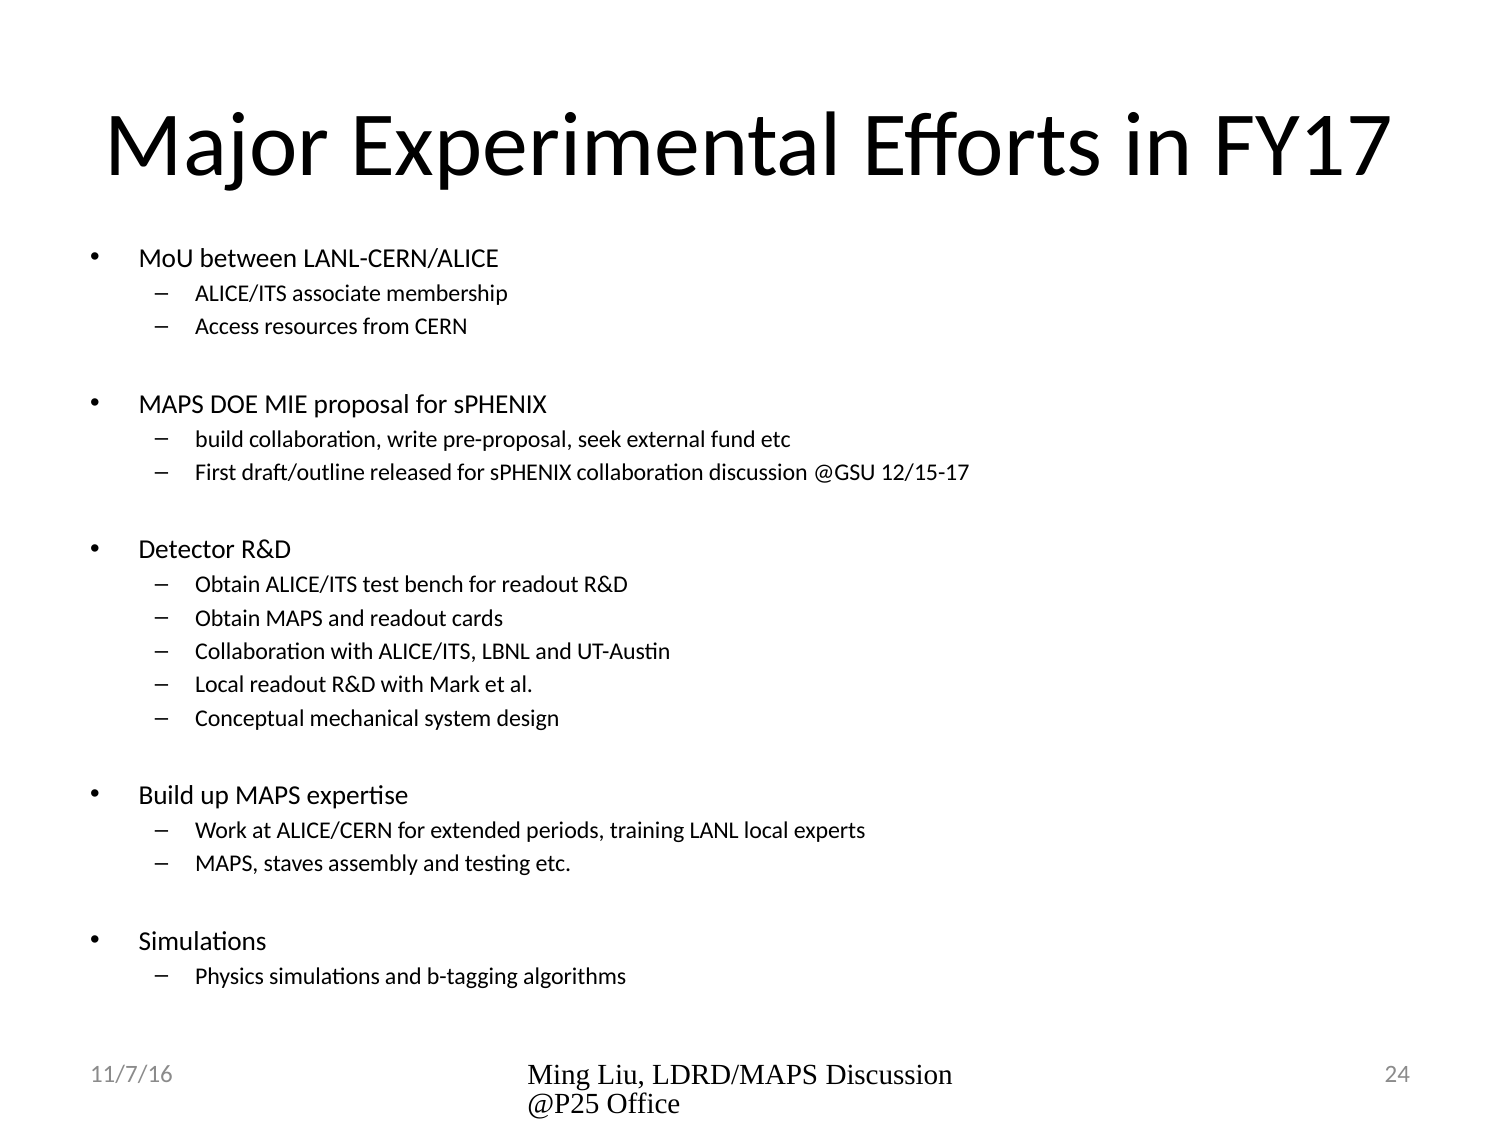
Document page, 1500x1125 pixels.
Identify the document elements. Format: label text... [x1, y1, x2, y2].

footer Ming Liu, LDRD/MAPS Discussion @P25 Office [512, 1042, 988, 1103]
slide_number 24 [1074, 1042, 1425, 1103]
list MoU between LANL-CERN/ALICE ALICE/ITS associate membership Access resources from CERN MAPS DOE MIE proposal for sPHENIX build collaboration, write pre-proposal, seek external fund etc First draft/outline released for sPHENIX collaboration discussion @GSU 12/15-17 Detector R&D Obtain ALICE/ITS test bench for readout R&D Obtain MAPS and readout cards Collaboration with ALICE/ITS, LBNL and UT-Austin Local readout R&D with Mark et al. Conceptual mechanical system design Build up MAPS expertise Work at ALICE/CERN for extended periods, training LANL local experts MAPS, staves assembly and testing etc. Simulations Physics simulations and b-tagging algorithms [75, 232, 1425, 1005]
title Major Experimental Efforts in FY17 [75, 45, 1425, 232]
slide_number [75, 1042, 425, 1103]
